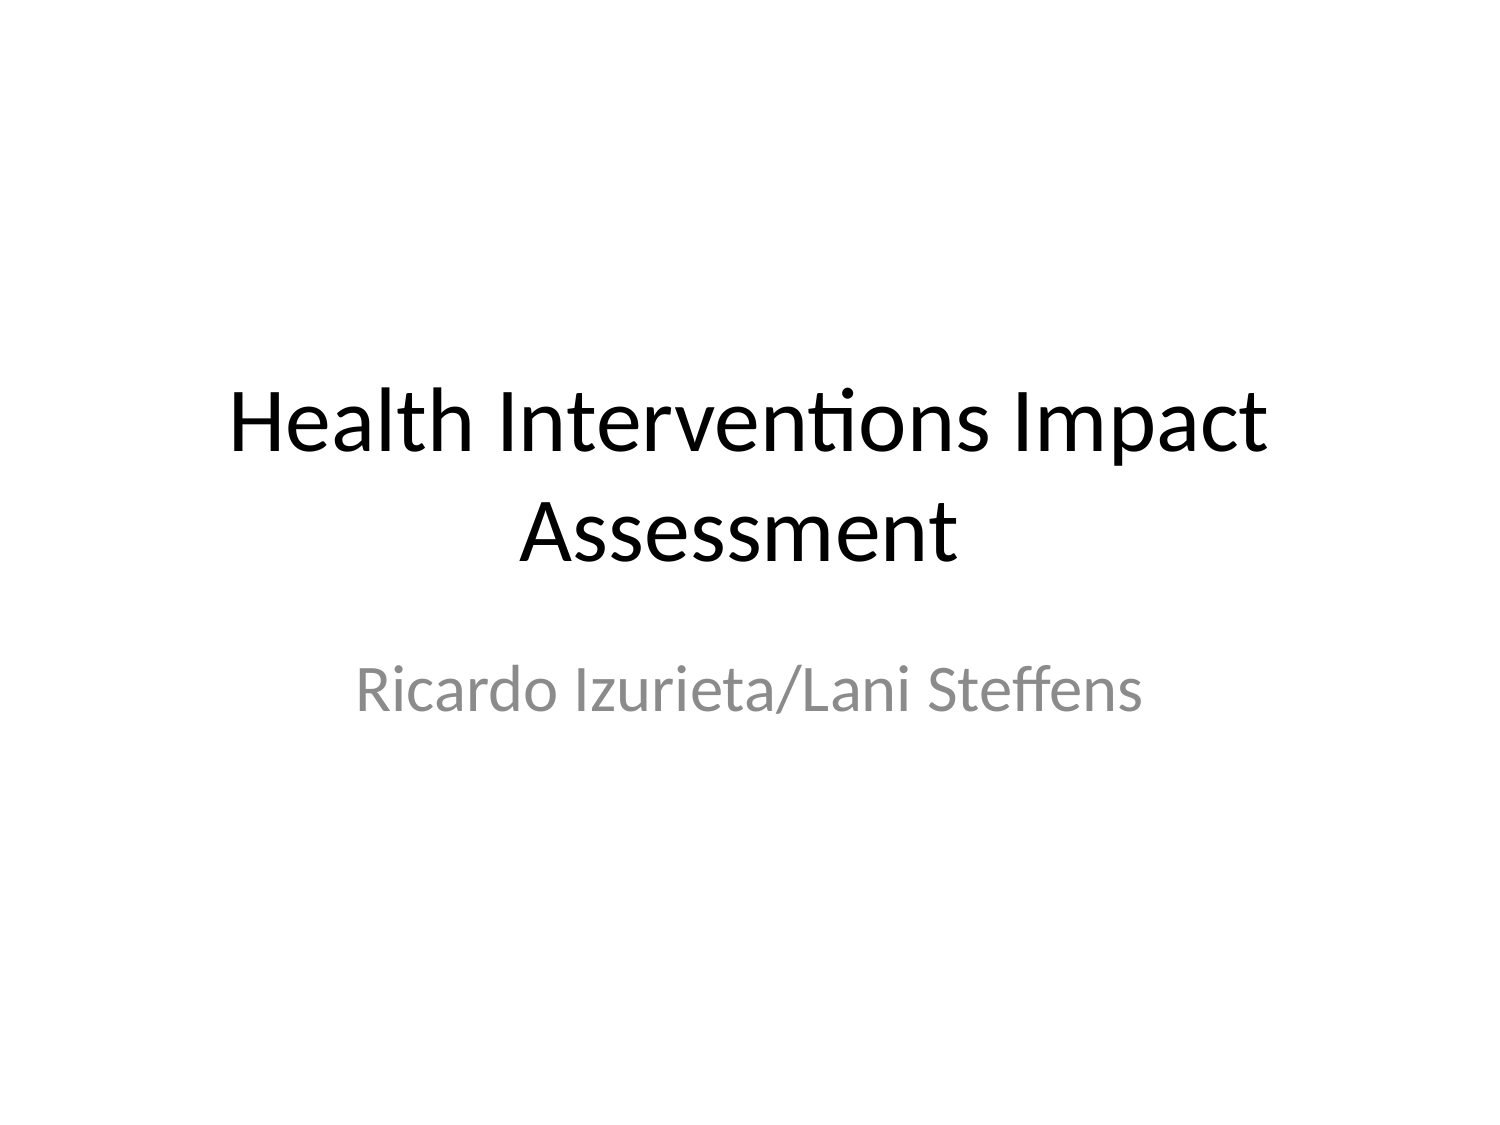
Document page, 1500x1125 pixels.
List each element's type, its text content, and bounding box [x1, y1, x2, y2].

subtitle Ricardo Izurieta/Lani Steffens [225, 637, 1275, 925]
title Health Interventions Impact Assessment [112, 349, 1388, 591]
